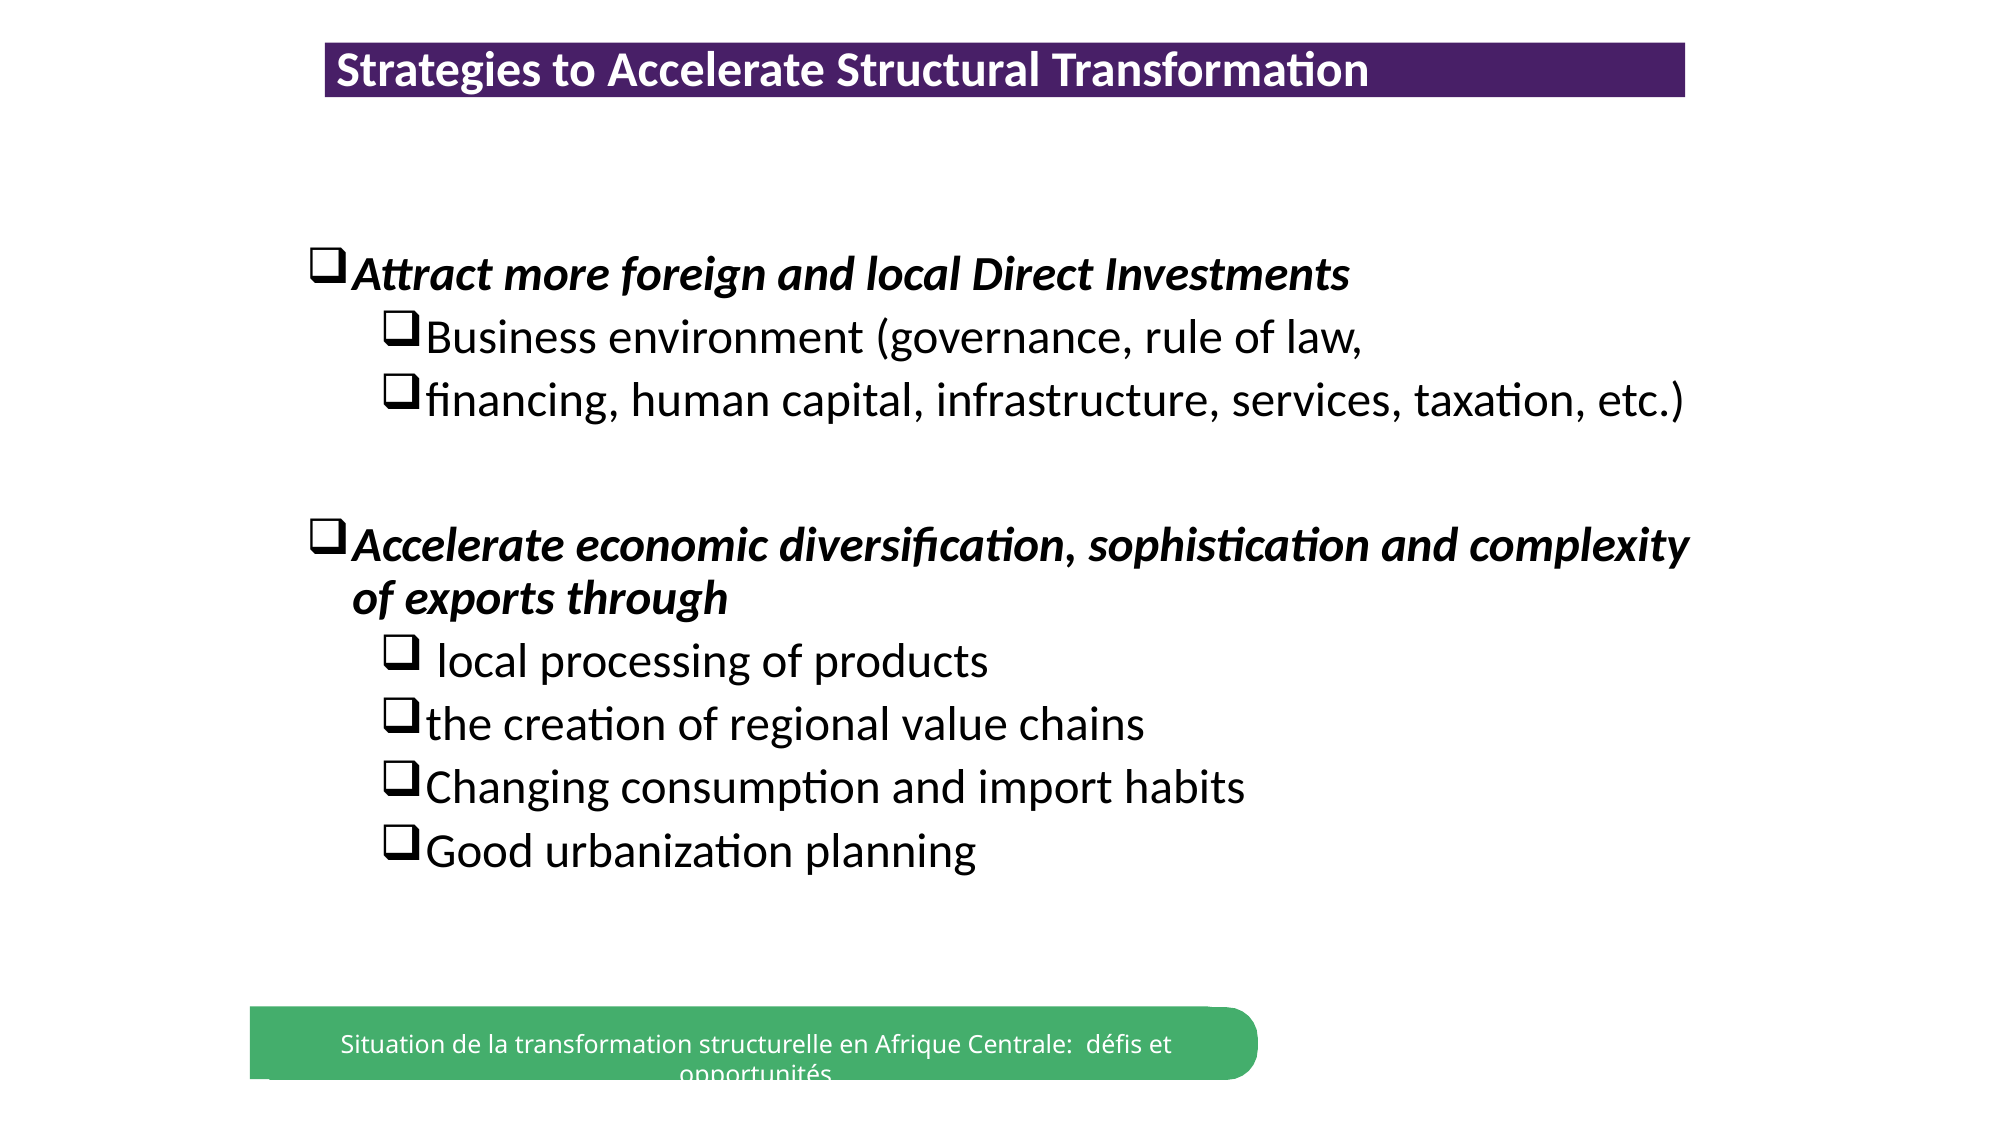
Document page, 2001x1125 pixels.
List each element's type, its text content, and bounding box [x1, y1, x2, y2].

text_box [249, 1006, 1212, 1080]
text_box [269, 1007, 1258, 1080]
list Attract more foreign and local Direct Investments Business environment (governance, rule of law, financing, human capital, infrastructure, services, taxation, etc.) Accelerate economic diversification, sophistication and complexity of exports through local processing of products the creation of regional value chains Changing consumption and import habits Good urbanization planning [291, 98, 1709, 905]
text_box Situation de la transformation structurelle en Afrique Centrale: défis et opportunités [273, 1028, 1238, 1088]
text_box Strategies to Accelerate Structural Transformation [324, 42, 1686, 98]
